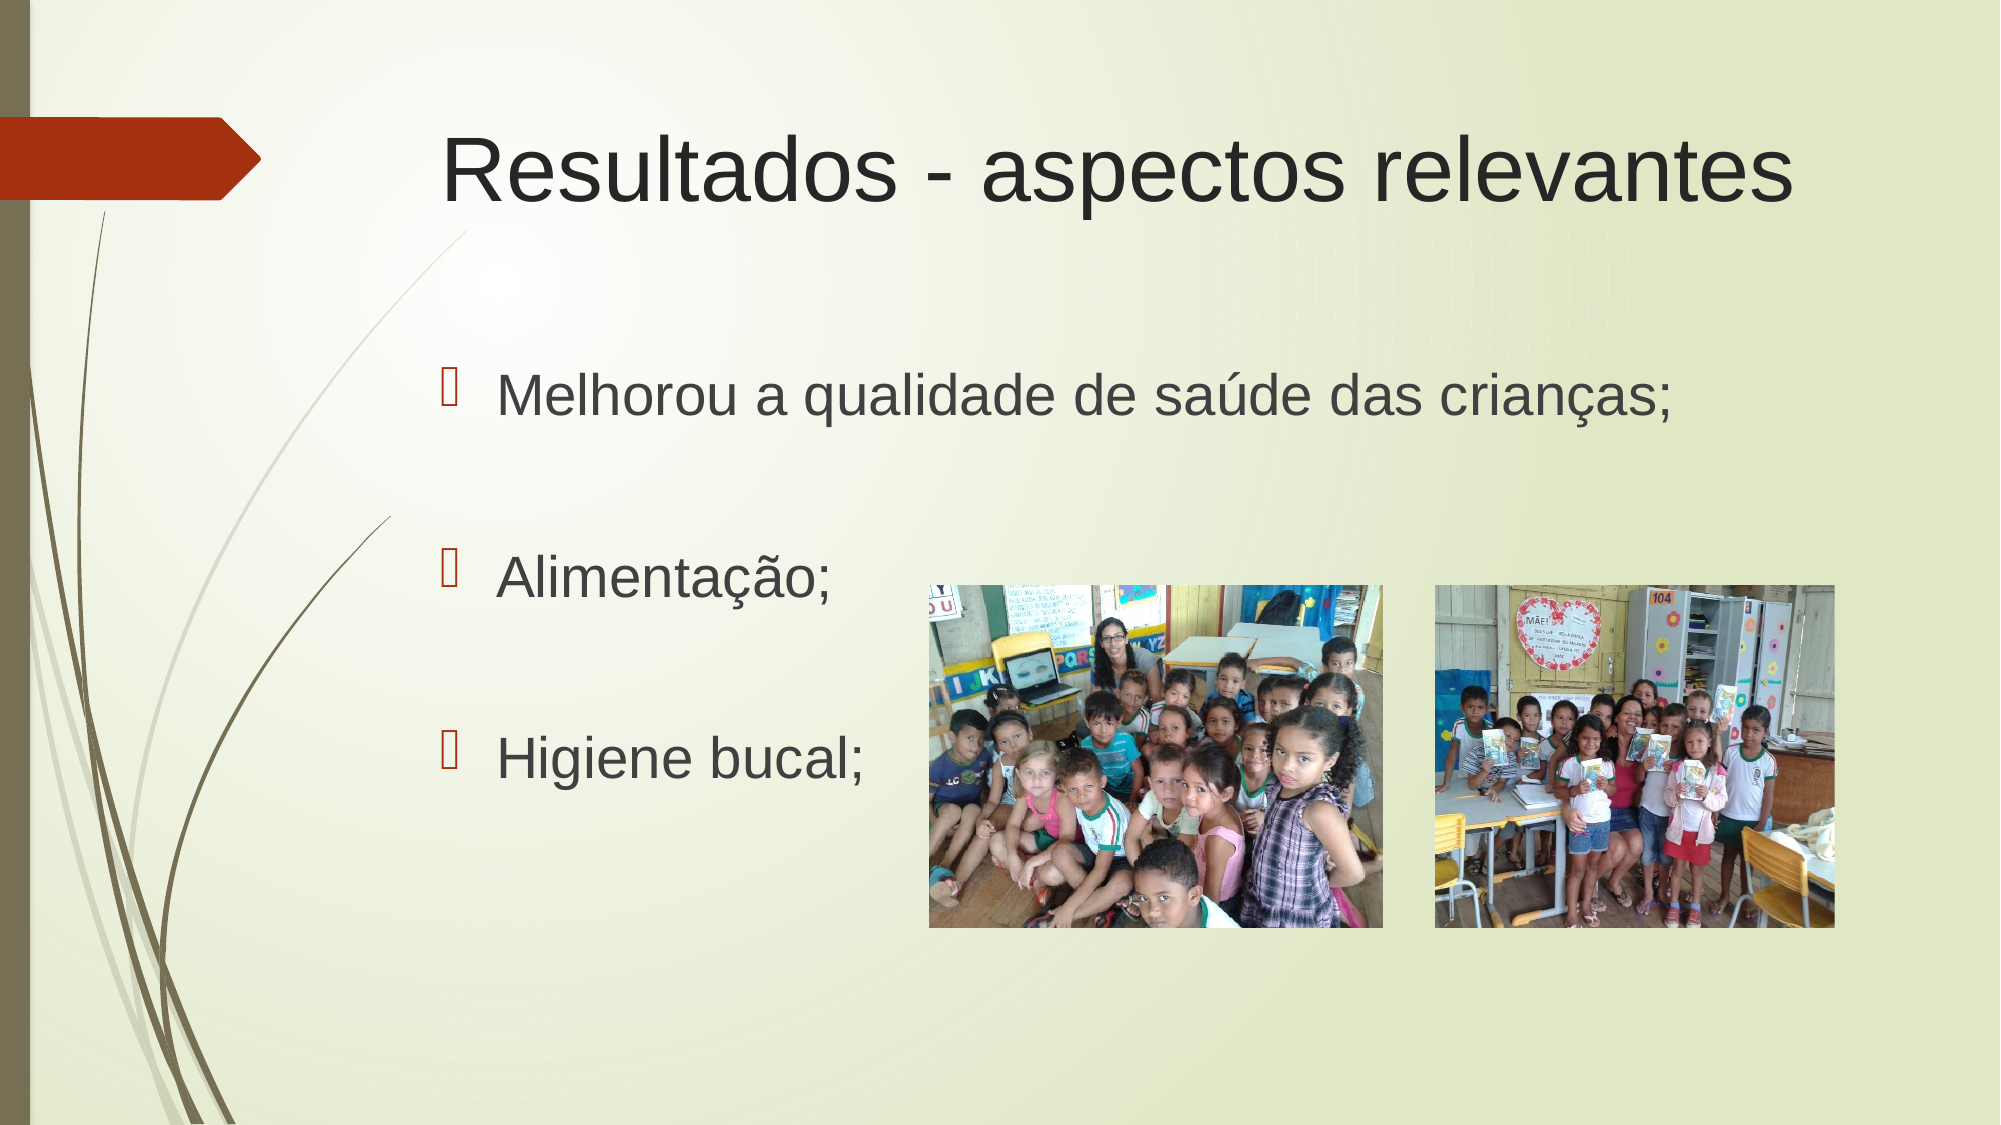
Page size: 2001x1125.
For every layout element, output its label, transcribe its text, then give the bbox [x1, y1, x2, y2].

title Resultados - aspectos relevantes [425, 102, 1888, 313]
picture [928, 584, 1383, 928]
list Melhorou a qualidade de saúde das crianças; Alimentação; Higiene bucal; [424, 350, 1888, 970]
picture [1434, 584, 1835, 928]
